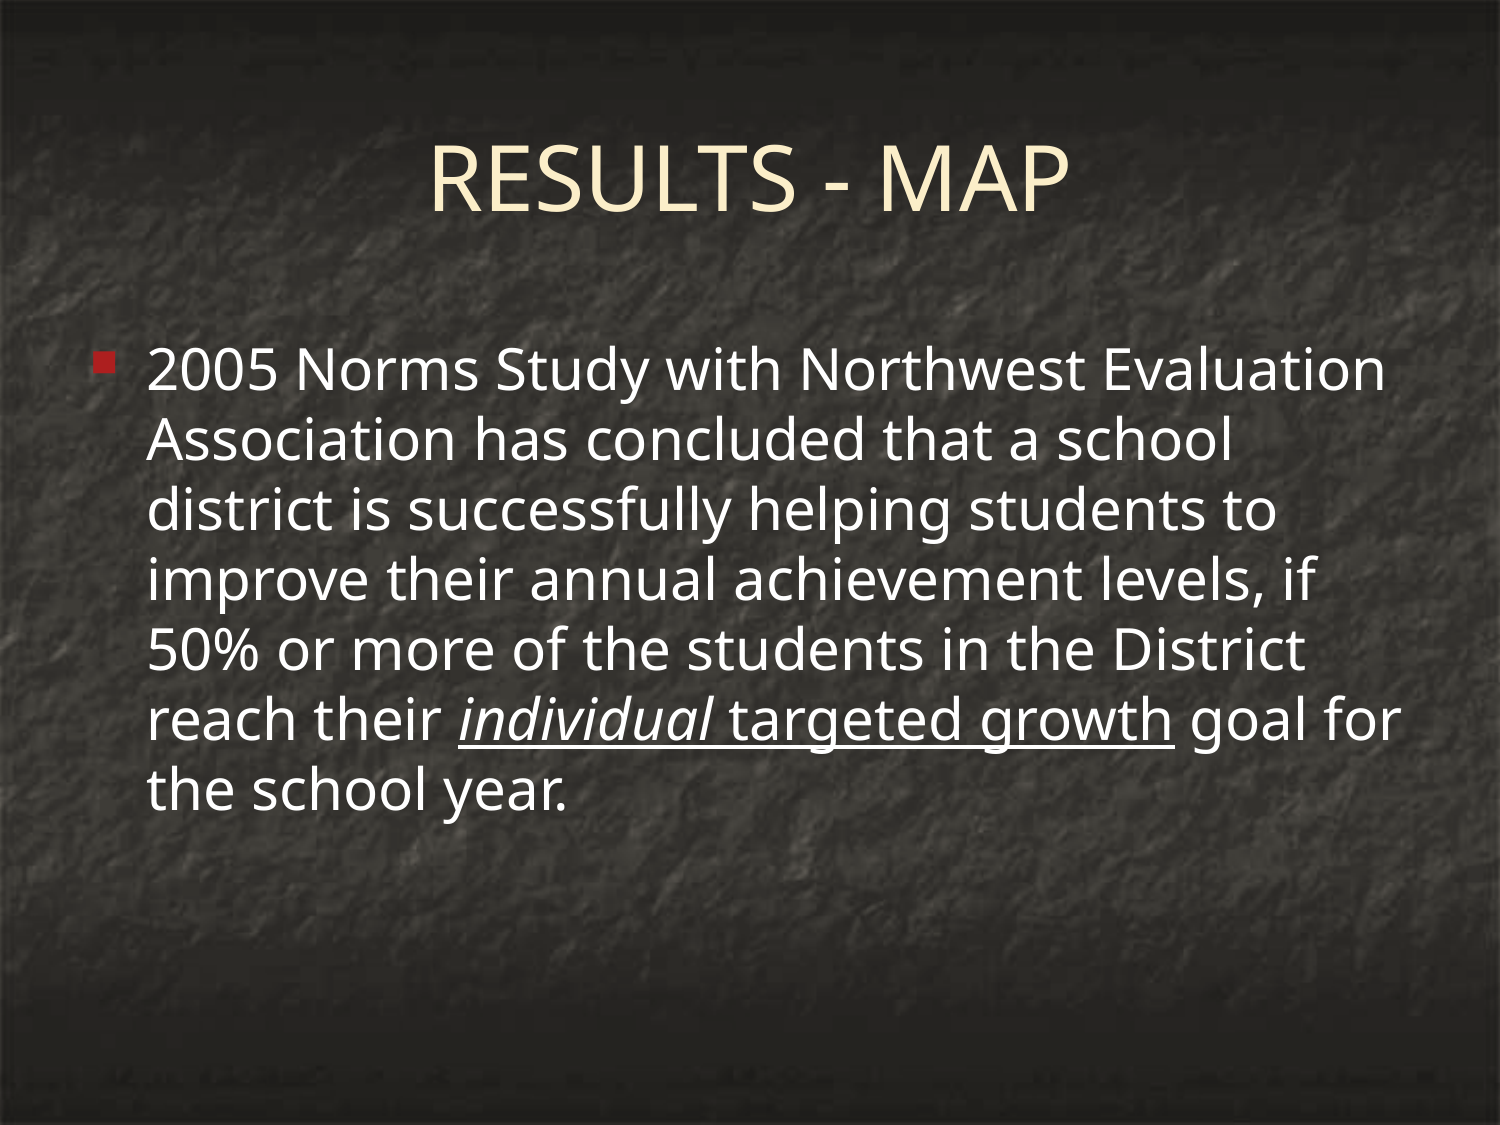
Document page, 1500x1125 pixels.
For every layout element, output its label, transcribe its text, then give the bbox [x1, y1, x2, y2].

title RESULTS - MAP [74, 62, 1426, 288]
list 2005 Norms Study with Northwest Evaluation Association has concluded that a school district is successfully helping students to improve their annual achievement levels, if 50% or more of the students in the District reach their individual targeted growth goal for the school year. [74, 324, 1426, 1001]
